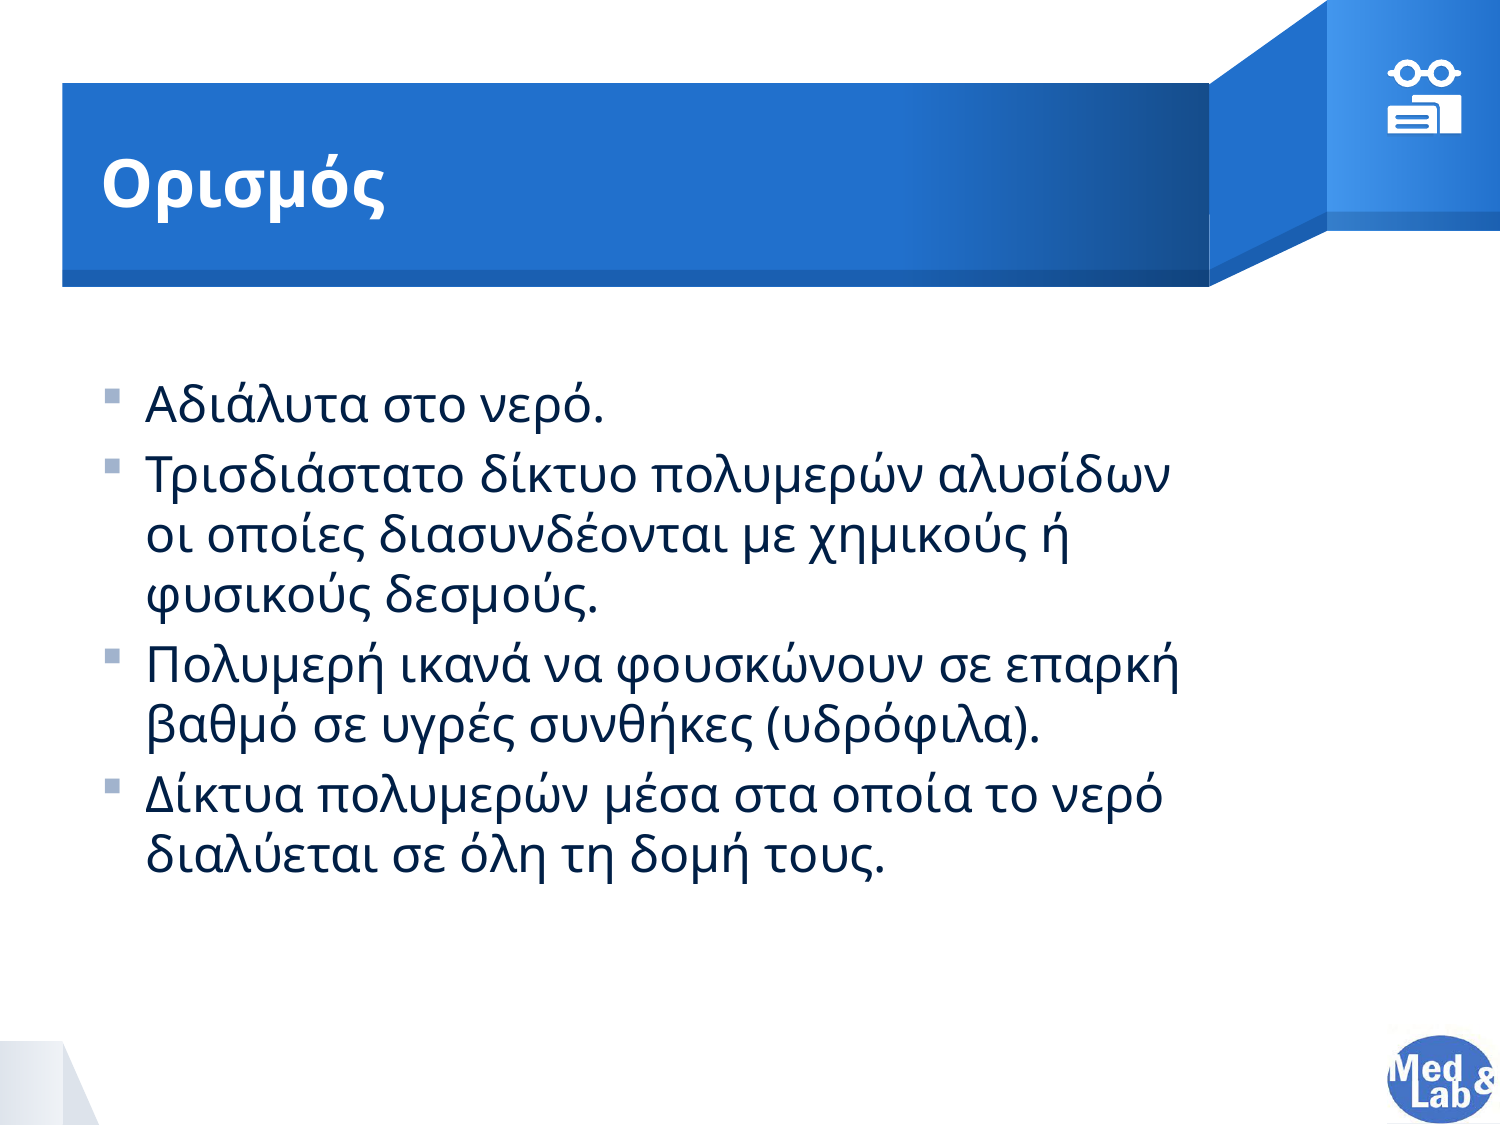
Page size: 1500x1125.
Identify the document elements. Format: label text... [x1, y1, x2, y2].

title Ορισμός [100, 85, 1210, 287]
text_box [1387, 59, 1462, 134]
list Αδιάλυτα στο νερό. Τρισδιάστατο δίκτυο πολυμερών αλυσίδων οι οποίες διασυνδέονται με χημικούς ή φυσικούς δεσμούς. Πολυμερή ικανά να φουσκώνουν σε επαρκή βαθμό σε υγρές συνθήκες (υδρόφιλα). Δίκτυα πολυμερών μέσα στα οποία το νερό διαλύεται σε όλη τη δομή τους. [100, 372, 1210, 992]
picture [1386, 1024, 1500, 1124]
